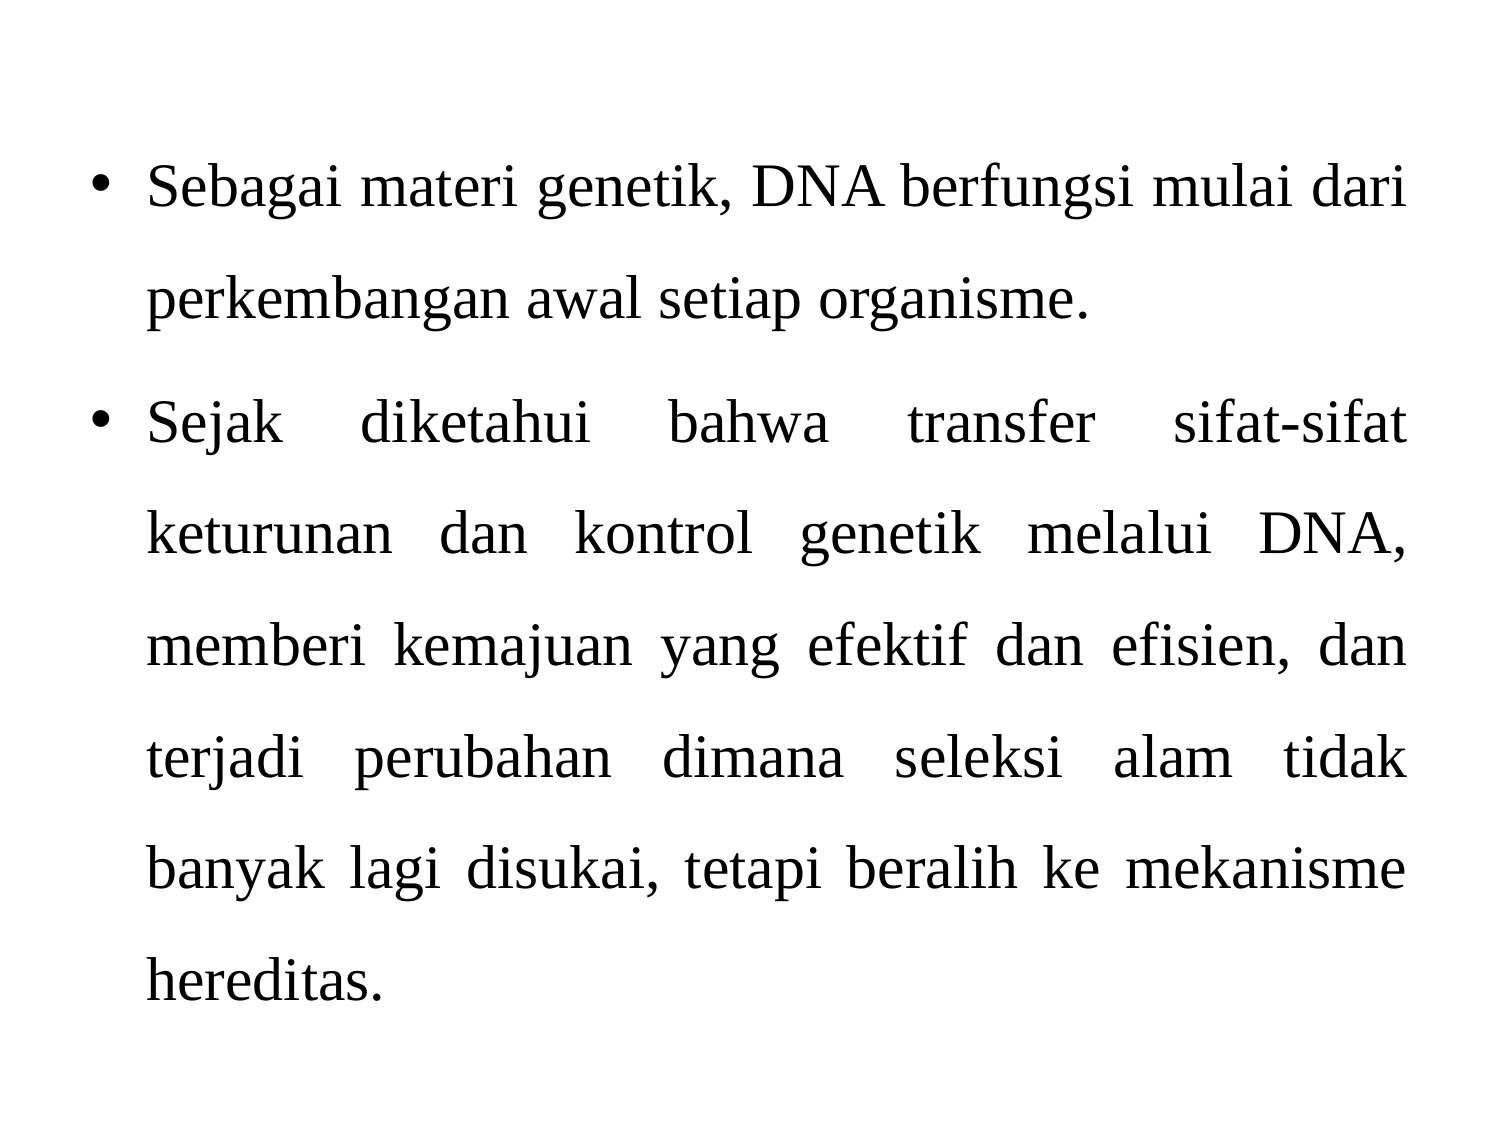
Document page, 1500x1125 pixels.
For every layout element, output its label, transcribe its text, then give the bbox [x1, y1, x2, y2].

list Sebagai materi genetik, DNA berfungsi mulai dari perkembangan awal setiap organisme. Sejak diketahui bahwa transfer sifat-sifat keturunan dan kontrol genetik melalui DNA, memberi kemajuan yang efektif dan efisien, dan terjadi perubahan dimana seleksi alam tidak banyak lagi disukai, tetapi beralih ke mekanisme hereditas. [75, 99, 1425, 1025]
